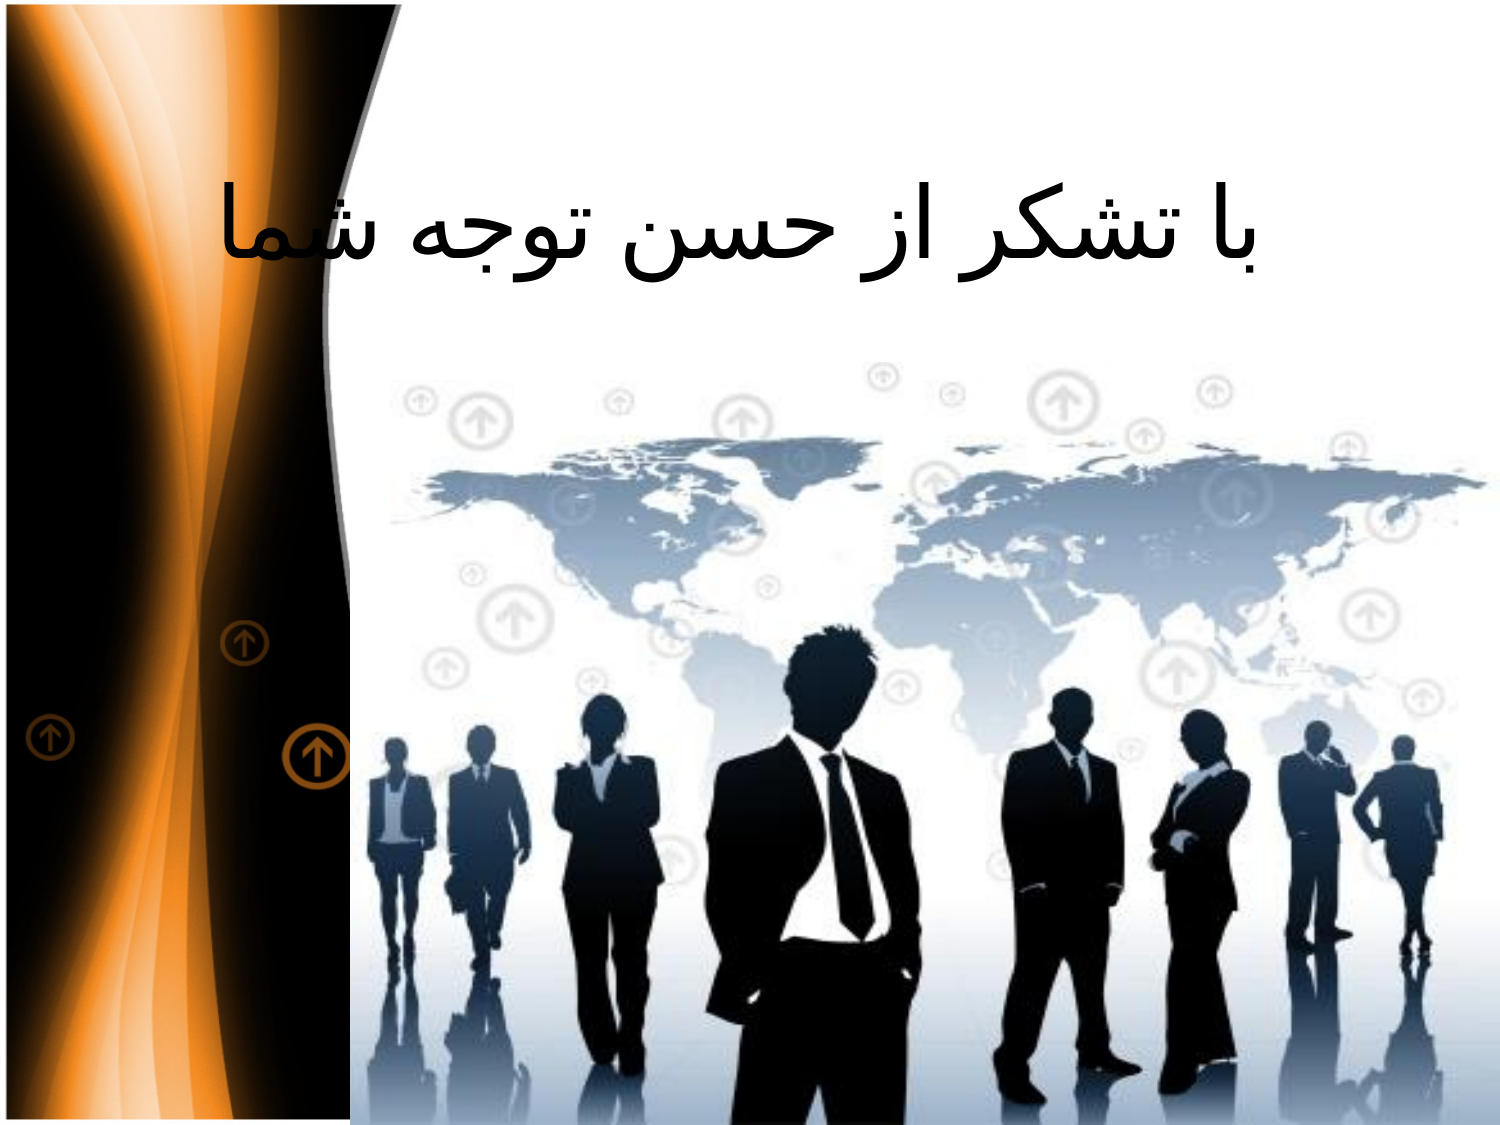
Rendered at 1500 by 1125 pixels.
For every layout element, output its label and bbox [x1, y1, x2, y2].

list [349, 362, 1500, 1125]
picture [0, 0, 1500, 1125]
